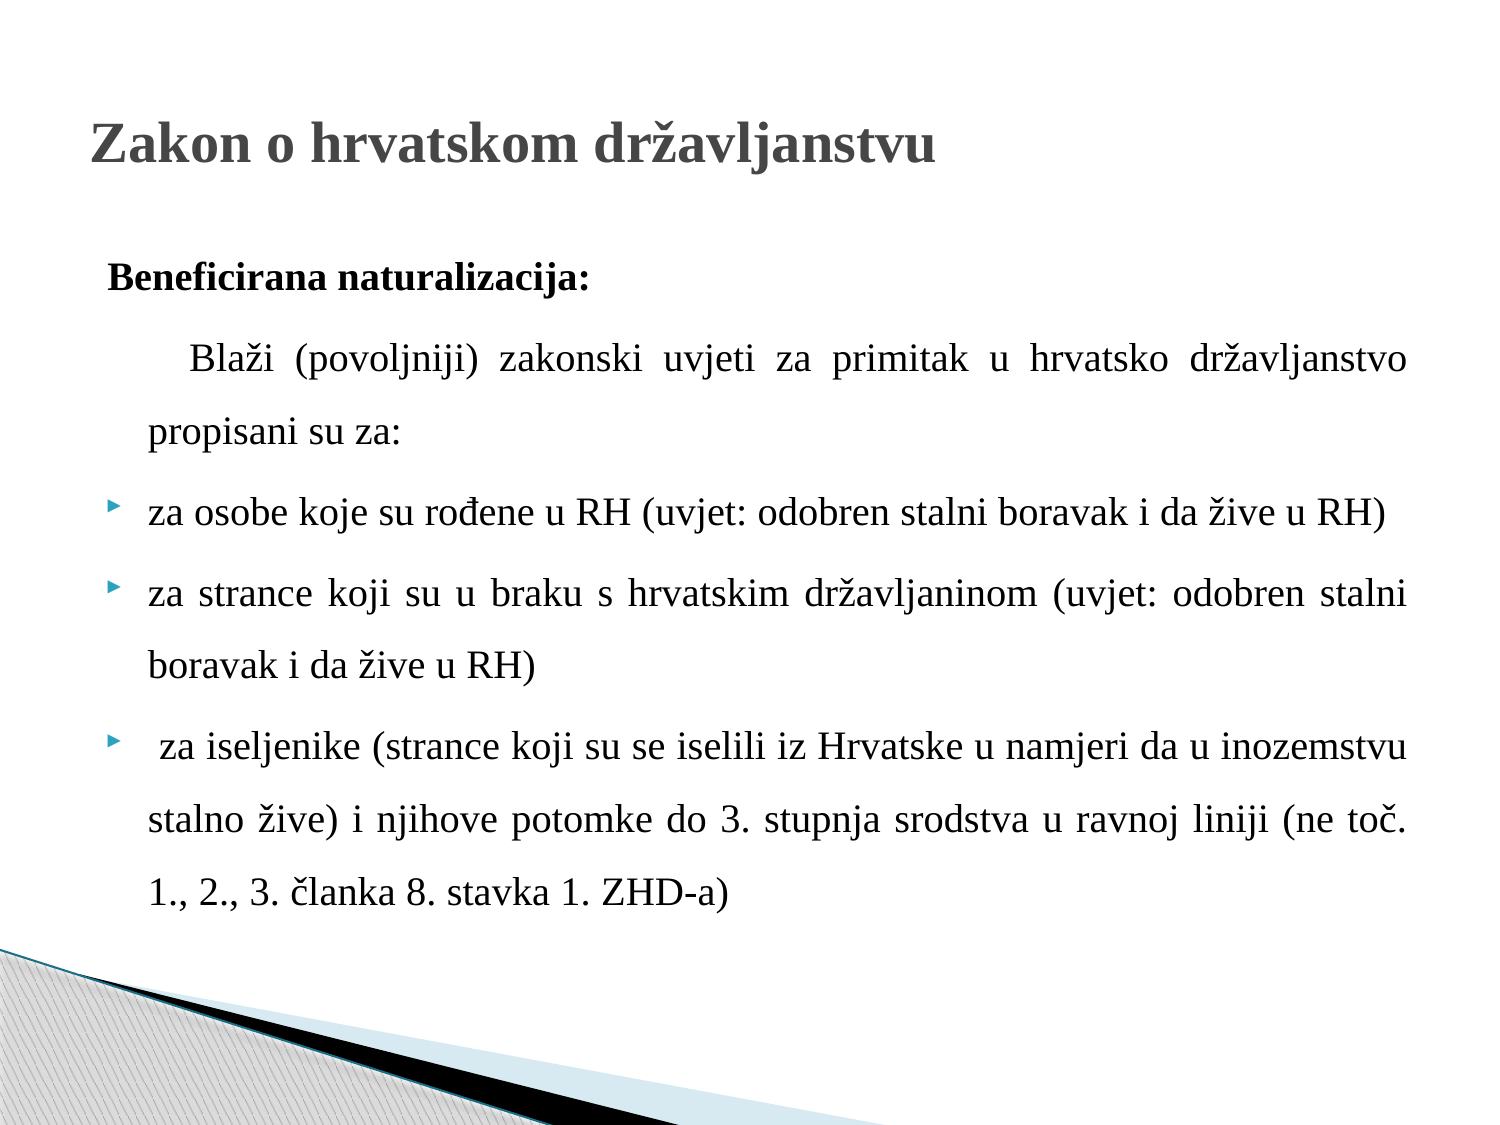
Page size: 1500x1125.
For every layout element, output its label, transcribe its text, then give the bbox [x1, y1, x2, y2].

list Beneficirana naturalizacija: Blaži (povoljniji) zakonski uvjeti za primitak u hrvatsko državljanstvo propisani su za: za osobe koje su rođene u RH (uvjet: odobren stalni boravak i da žive u RH) za strance koji su u braku s hrvatskim državljaninom (uvjet: odobren stalni boravak i da žive u RH) za iseljenike (strance koji su se iselili iz Hrvatske u namjeri da u inozemstvu stalno žive) i njihove potomke do 3. stupnja srodstva u ravnoj liniji (ne toč. 1., 2., 3. članka 8. stavka 1. ZHD-a) [75, 243, 1425, 986]
title Zakon o hrvatskom državljanstvu [75, 45, 1425, 233]
